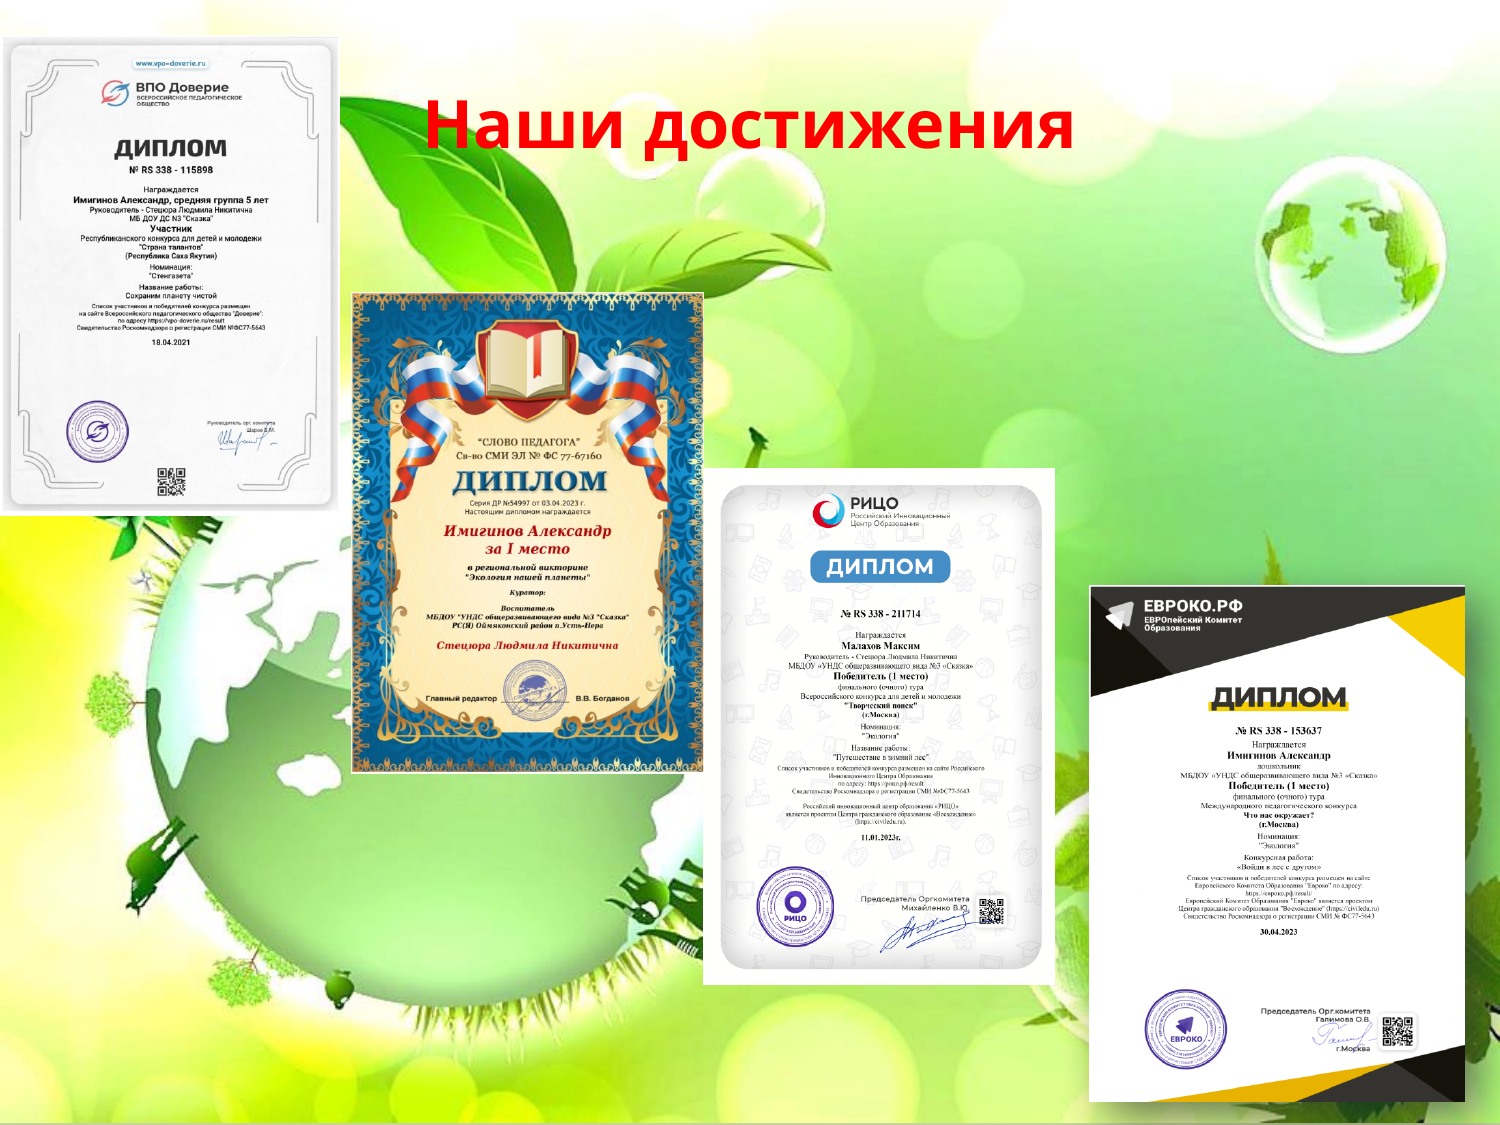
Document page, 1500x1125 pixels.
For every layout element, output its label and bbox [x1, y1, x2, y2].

list [0, 34, 341, 516]
picture [0, 0, 1500, 1123]
